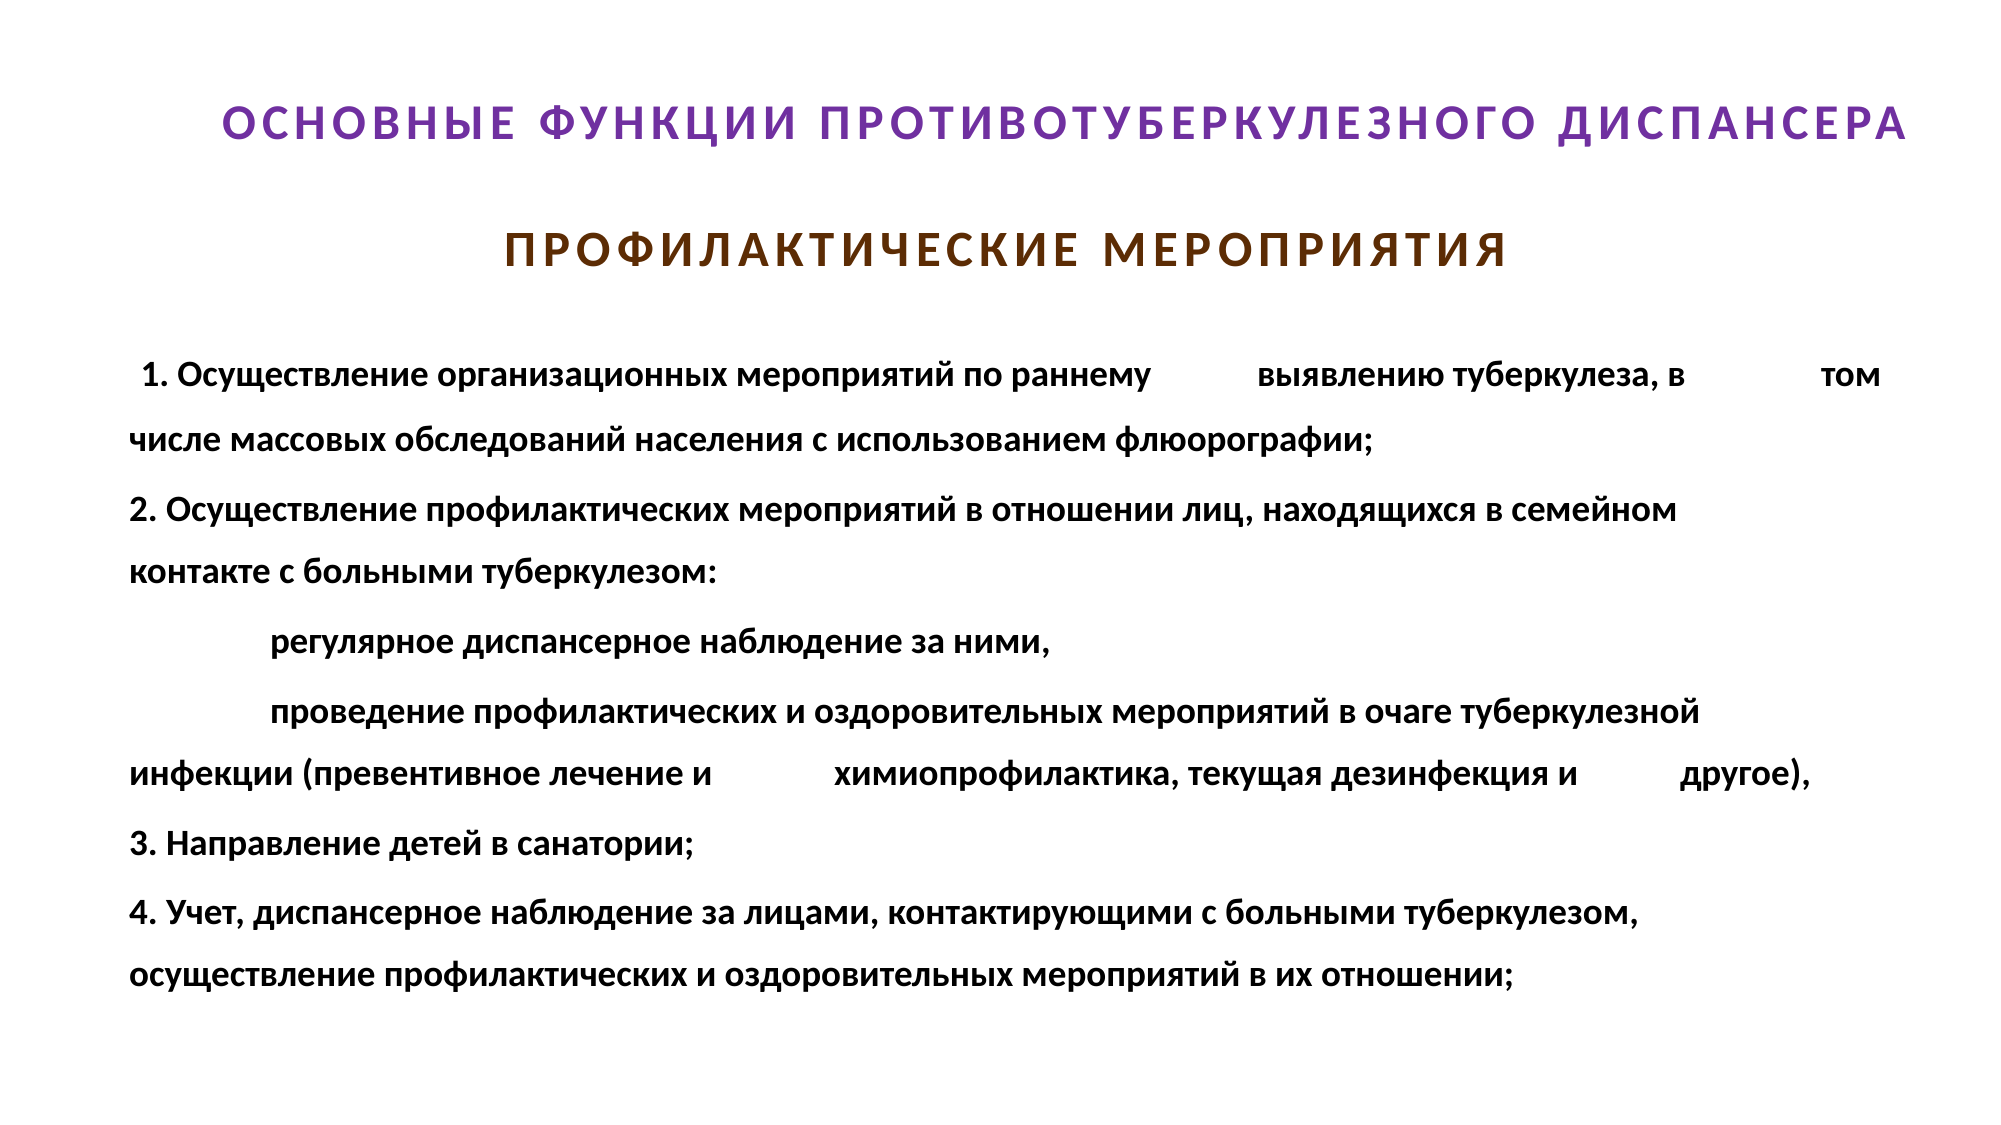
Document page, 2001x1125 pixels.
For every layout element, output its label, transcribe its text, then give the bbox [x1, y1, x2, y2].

list ПРОФИЛАКТИЧЕСКИЕ МЕРОПРИЯТИЯ 1. Осуществление организационных мероприятий по раннему выявлению туберкулеза, в том числе массовых обследований населения с использованием флюорографии; 2. Осуществление профилактических мероприятий в отношении лиц, находящихся в семейном контакте с больными туберкулезом: регулярное диспансерное наблюдение за ними, проведение профилактических и оздоровительных мероприятий в очаге туберкулезной инфекции (превентивное лечение и химиопрофилактика, текущая дезинфекция и другое), 3. Направление детей в санатории; 4. Учет, диспансерное наблюдение за лицами, контактирующими с больными туберкулезом, осуществление профилактических и оздоровительных мероприятий в их отношении; [114, 208, 1898, 1024]
title ОСНОВНЫЕ ФУНКЦИИ ПРОТИВОТУБЕРКУЛЕЗНОГО ДИСПАНСЕРА [161, 42, 1969, 197]
